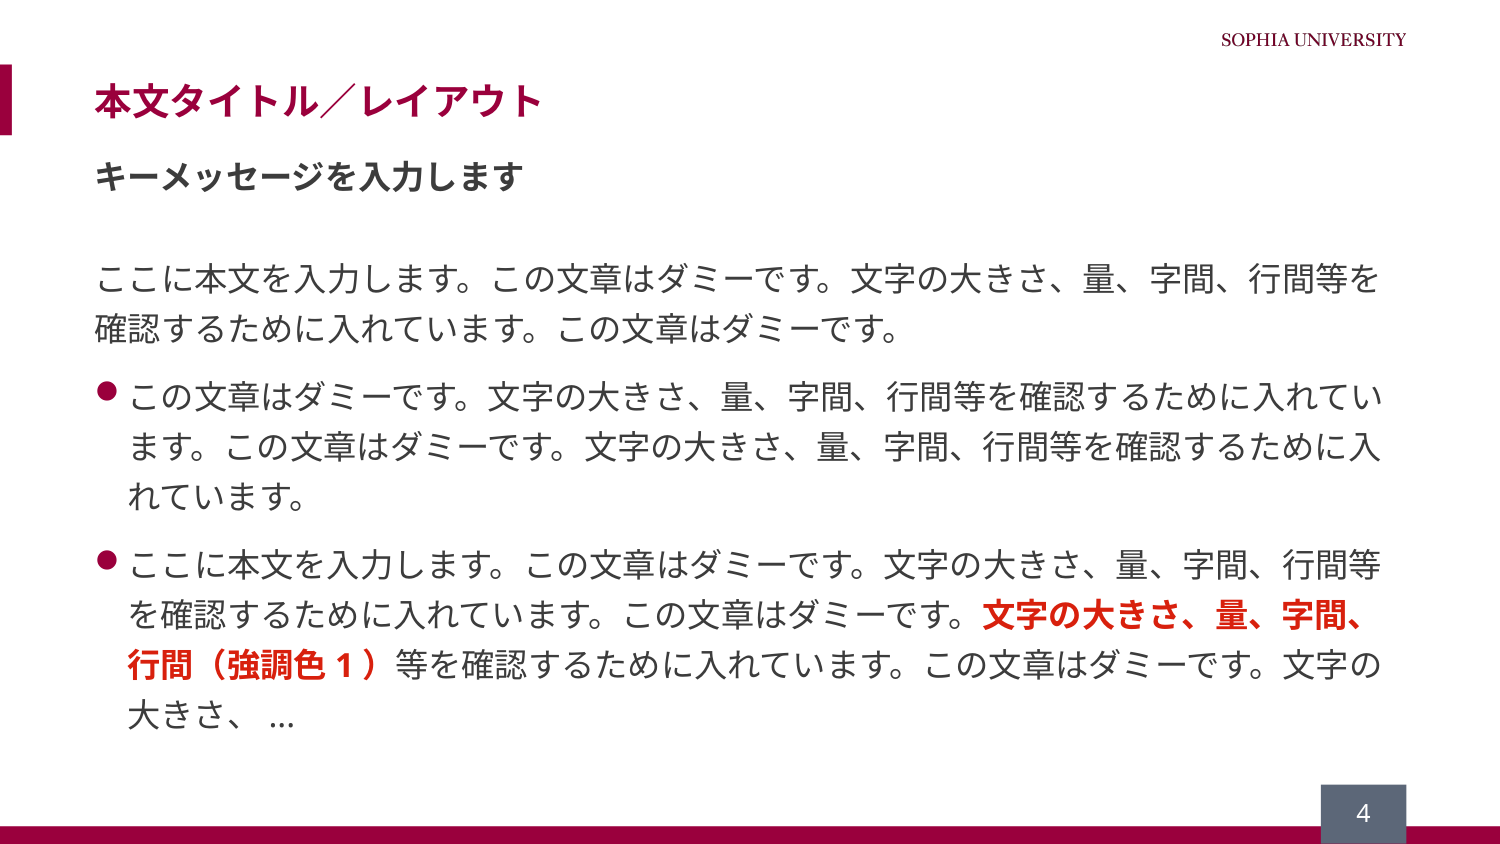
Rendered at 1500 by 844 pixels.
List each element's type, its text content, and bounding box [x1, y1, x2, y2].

list ここに本文を入力します。この文章はダミーです。文字の大きさ、量、字間、行間等を確認するために入れています。この文章はダミーです。 この文章はダミーです。文字の大きさ、量、字間、行間等を確認するために入れています。この文章はダミーです。文字の大きさ、量、字間、行間等を確認するために入れています。 ここに本文を入力します。この文章はダミーです。文字の大きさ、量、字間、行間等を確認するために入れています。この文章はダミーです。文字の大きさ、量、字間、行間（強調色1）等を確認するために入れています。この文章はダミーです。文字の大きさ、... [94, 248, 1406, 753]
list キーメッセージを入力します [94, 135, 1406, 207]
title 本文タイトル／レイアウト [94, 64, 1406, 135]
picture [0, 0, 1500, 844]
slide_number 3 [1320, 784, 1407, 844]
